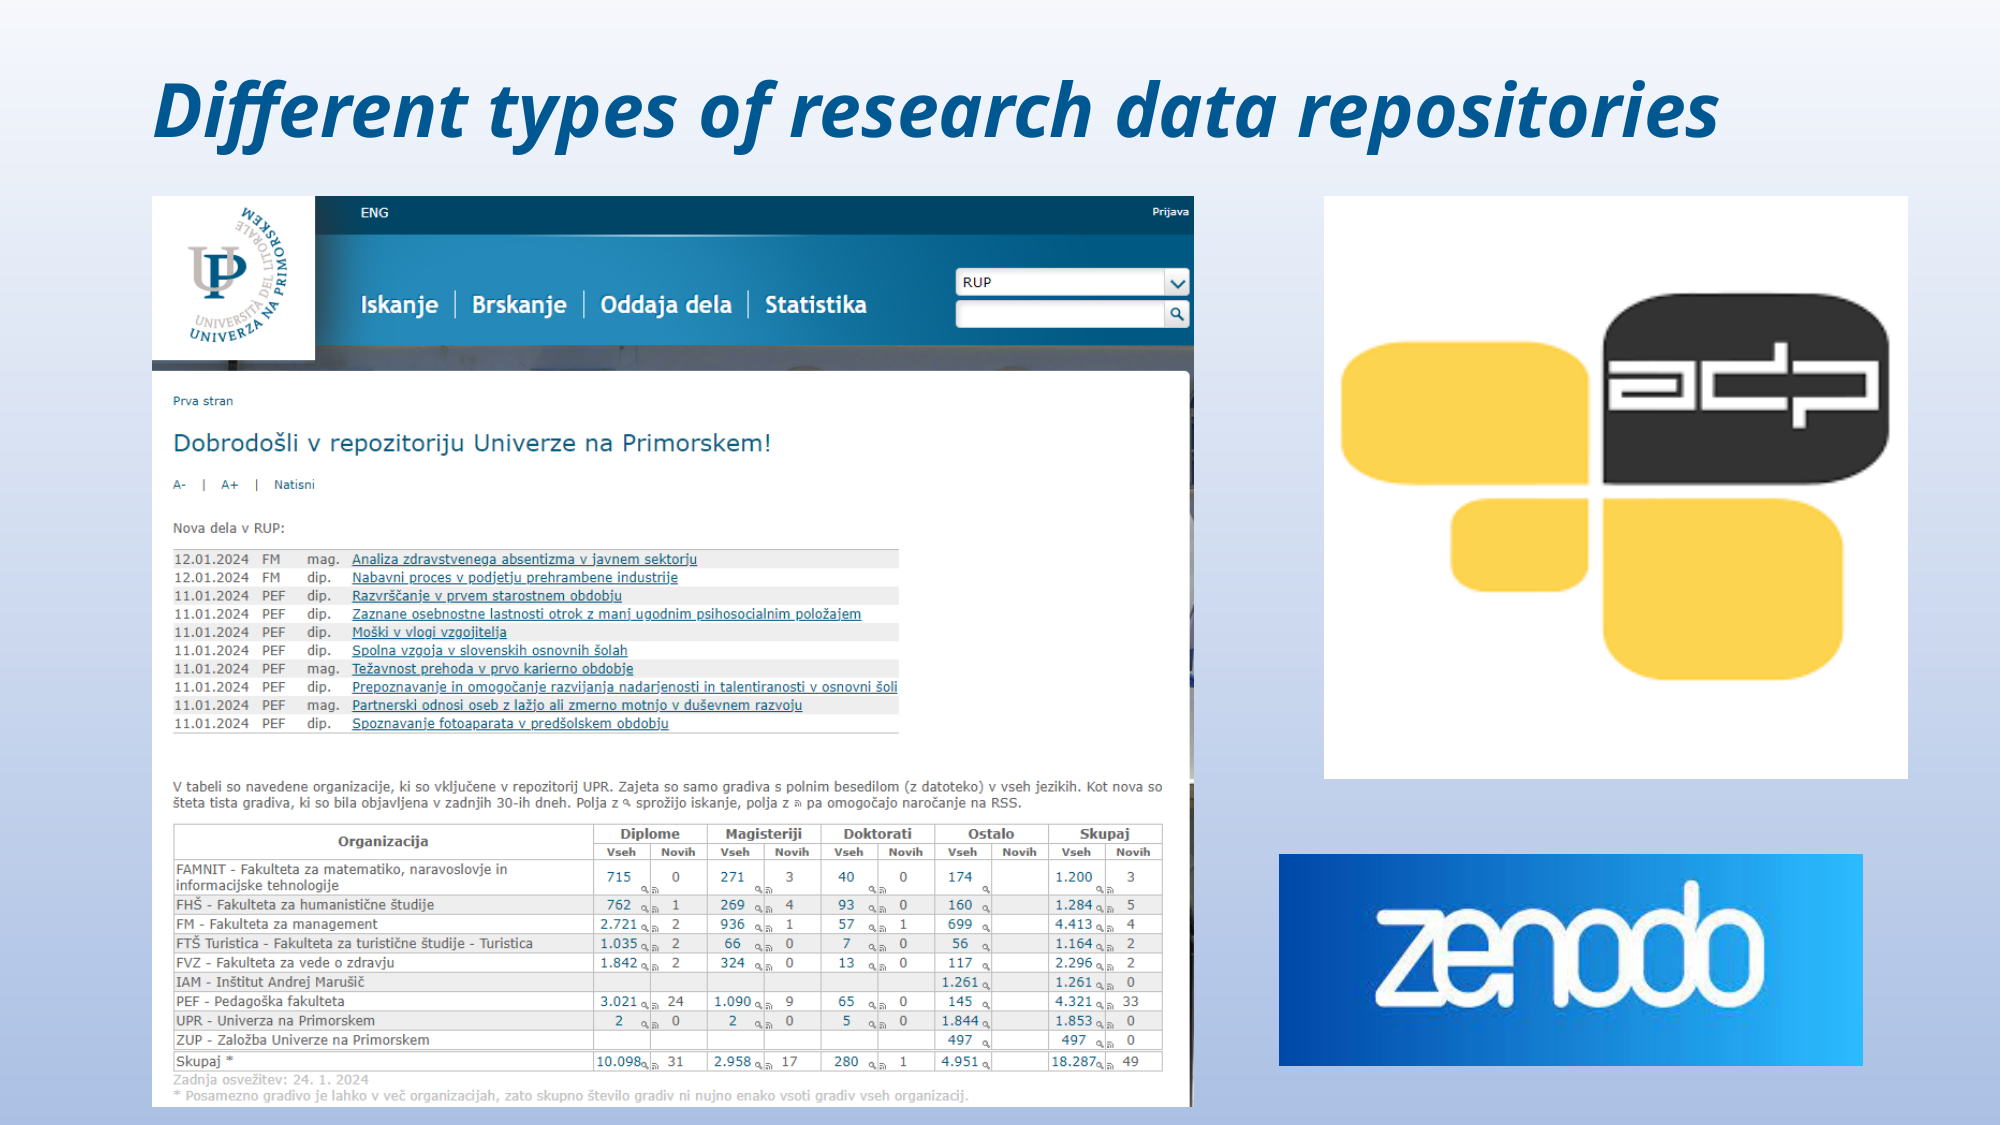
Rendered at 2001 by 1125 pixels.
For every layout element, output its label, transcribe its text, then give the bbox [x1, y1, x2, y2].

title Different types of research data repositories [137, 59, 1863, 167]
picture [151, 196, 1194, 1107]
picture [1279, 854, 1863, 1066]
picture [956, 301, 1189, 327]
picture [1166, 208, 1178, 217]
picture [374, 208, 381, 217]
picture [1324, 196, 1908, 779]
picture [956, 268, 1189, 295]
